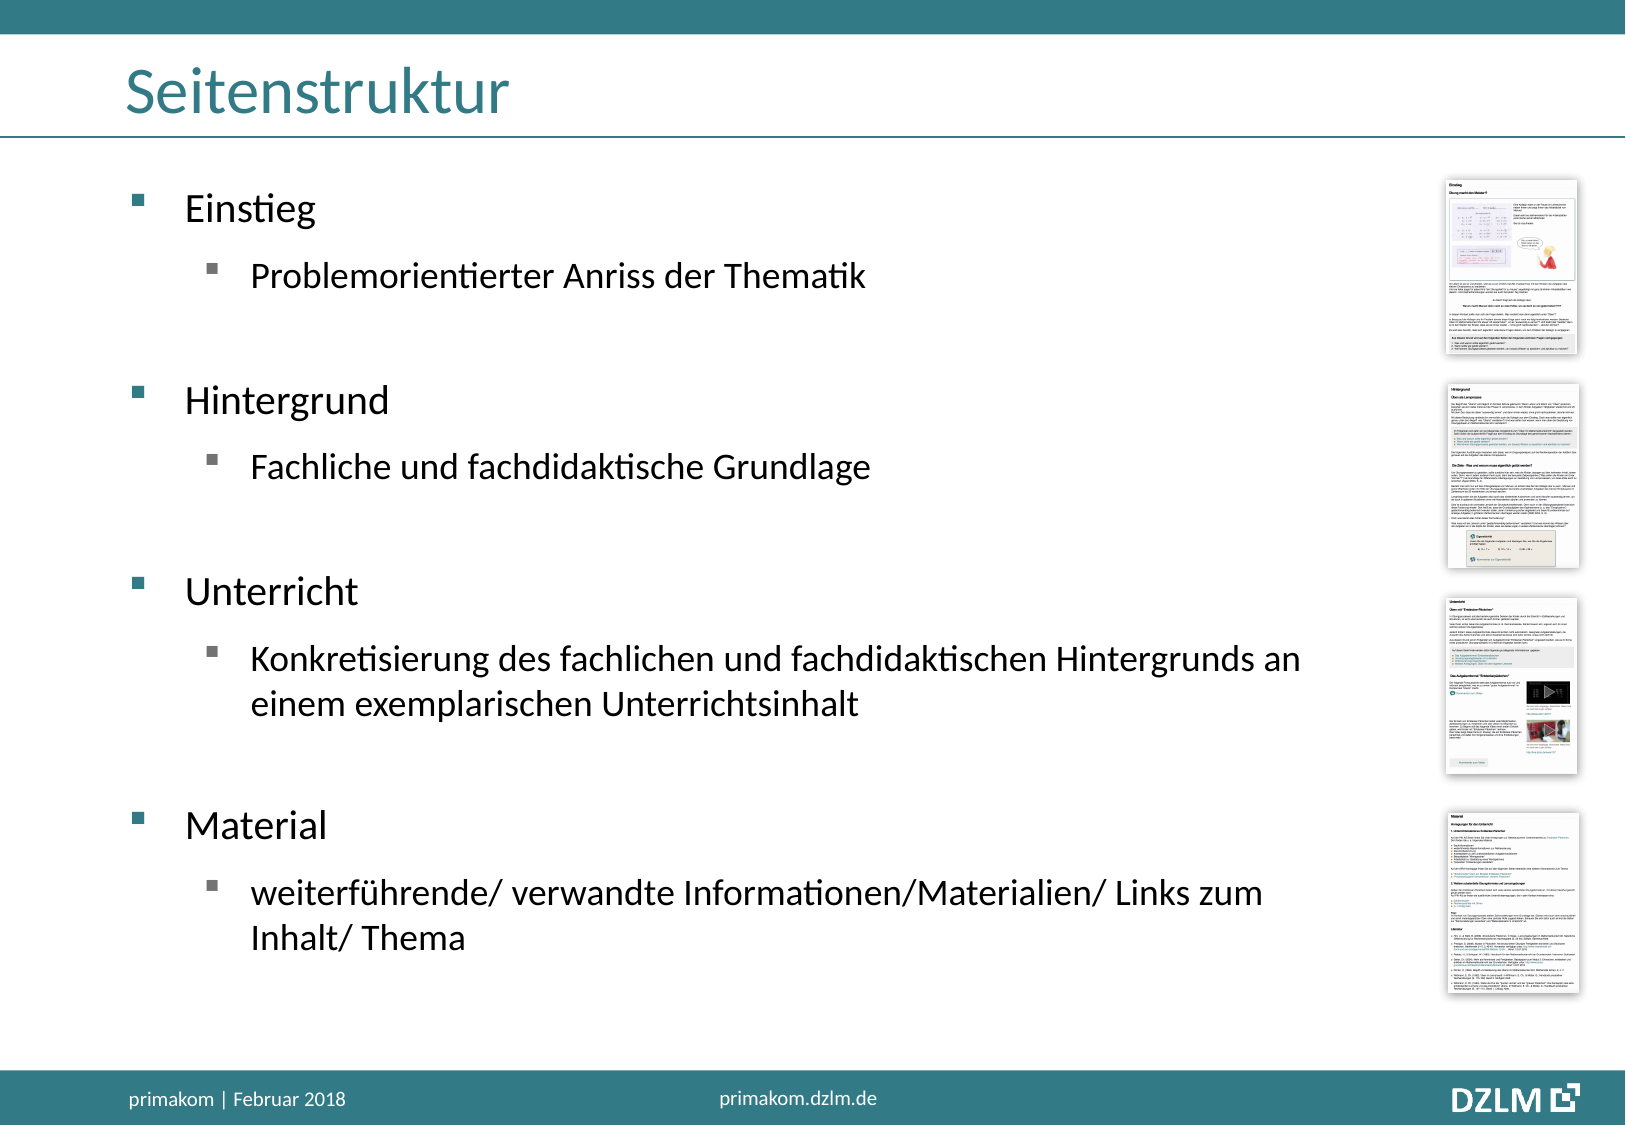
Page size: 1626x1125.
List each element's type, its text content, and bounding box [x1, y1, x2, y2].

picture [1448, 384, 1579, 569]
picture [1446, 598, 1577, 775]
picture [1446, 180, 1577, 355]
picture [1448, 812, 1579, 993]
text_box Seitenstruktur [110, 46, 1512, 128]
list Einstieg Problemorientierter Anriss der Thematik Hintergrund Fachliche und fachdidaktische Grundlage Unterricht Konkretisierung des fachlichen und fachdidaktischen Hintergrunds an einem exemplarischen Unterrichtsinhalt Material weiterführende/ verwandte Informationen/Materialien/ Links zum Inhalt/ Thema [110, 180, 1331, 940]
